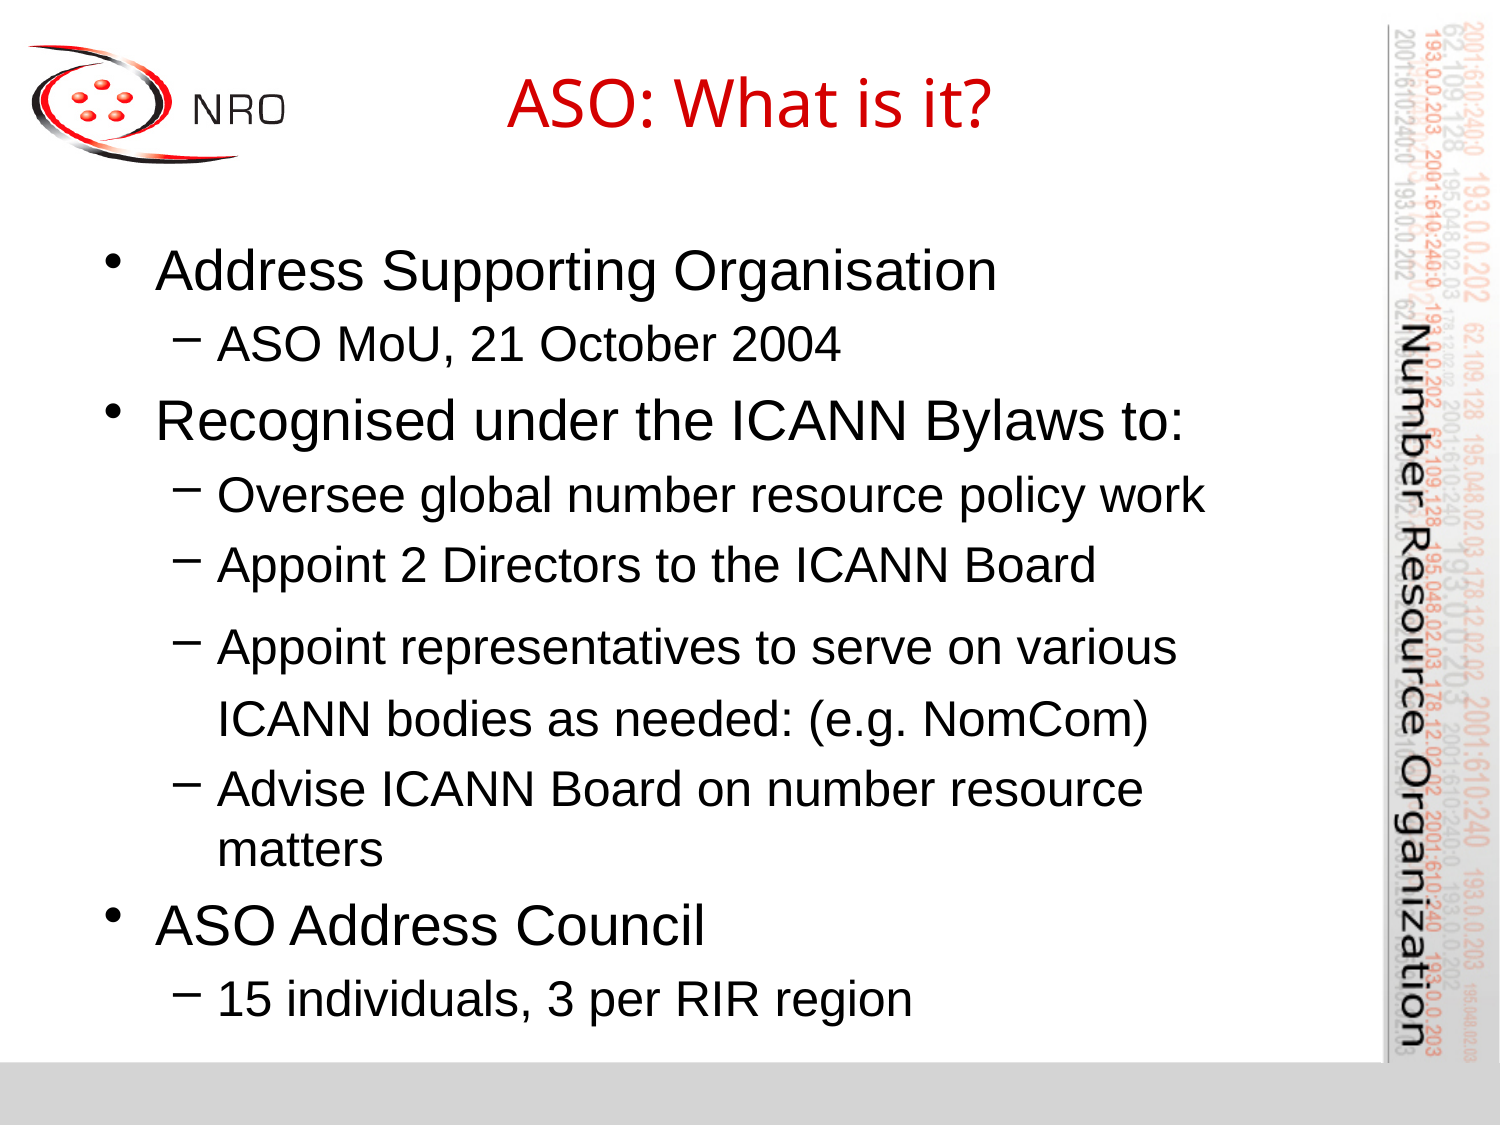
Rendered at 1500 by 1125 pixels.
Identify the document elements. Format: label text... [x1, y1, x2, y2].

picture [1381, 201, 1500, 1063]
list Address Supporting Organisation ASO MoU, 21 October 2004 Recognised under the ICANN Bylaws to: Oversee global number resource policy work Appoint 2 Directors to the ICANN Board Appoint representatives to serve on various ICANN bodies as needed: (e.g. NomCom) Advise ICANN Board on number resource matters ASO Address Council 15 individuals, 3 per RIR region [88, 225, 1330, 1043]
title ASO: What is it? [0, 0, 1500, 201]
